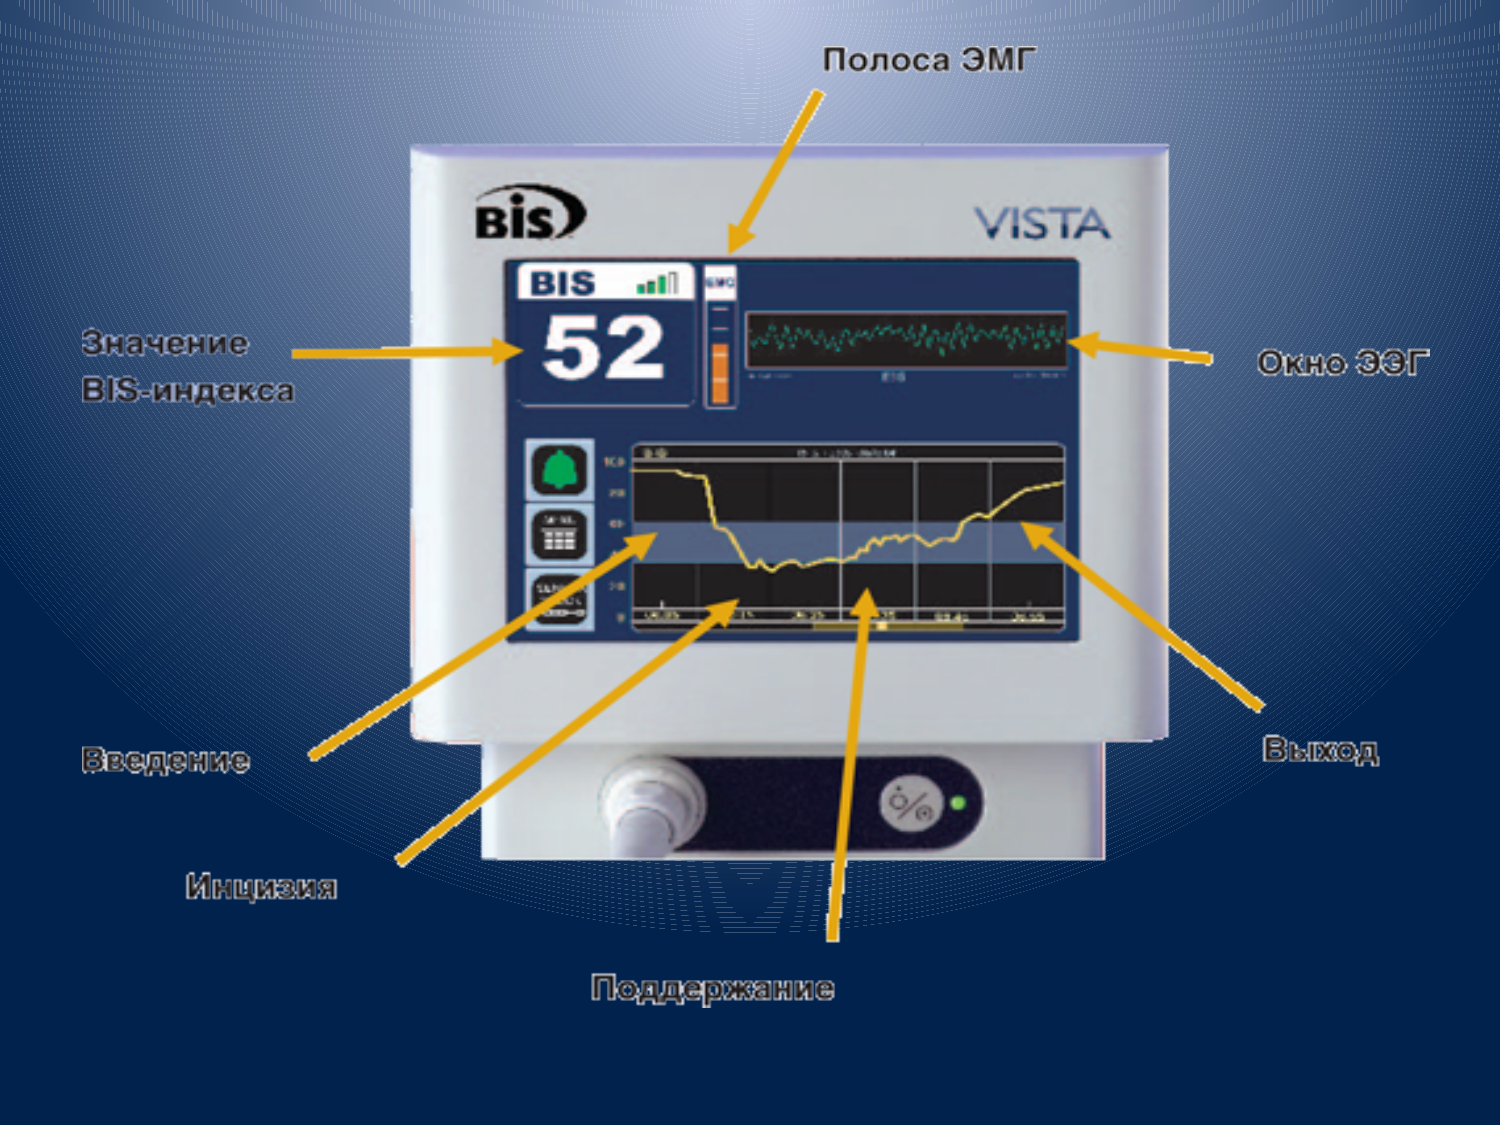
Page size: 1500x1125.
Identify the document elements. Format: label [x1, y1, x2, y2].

list [81, 46, 1430, 1008]
